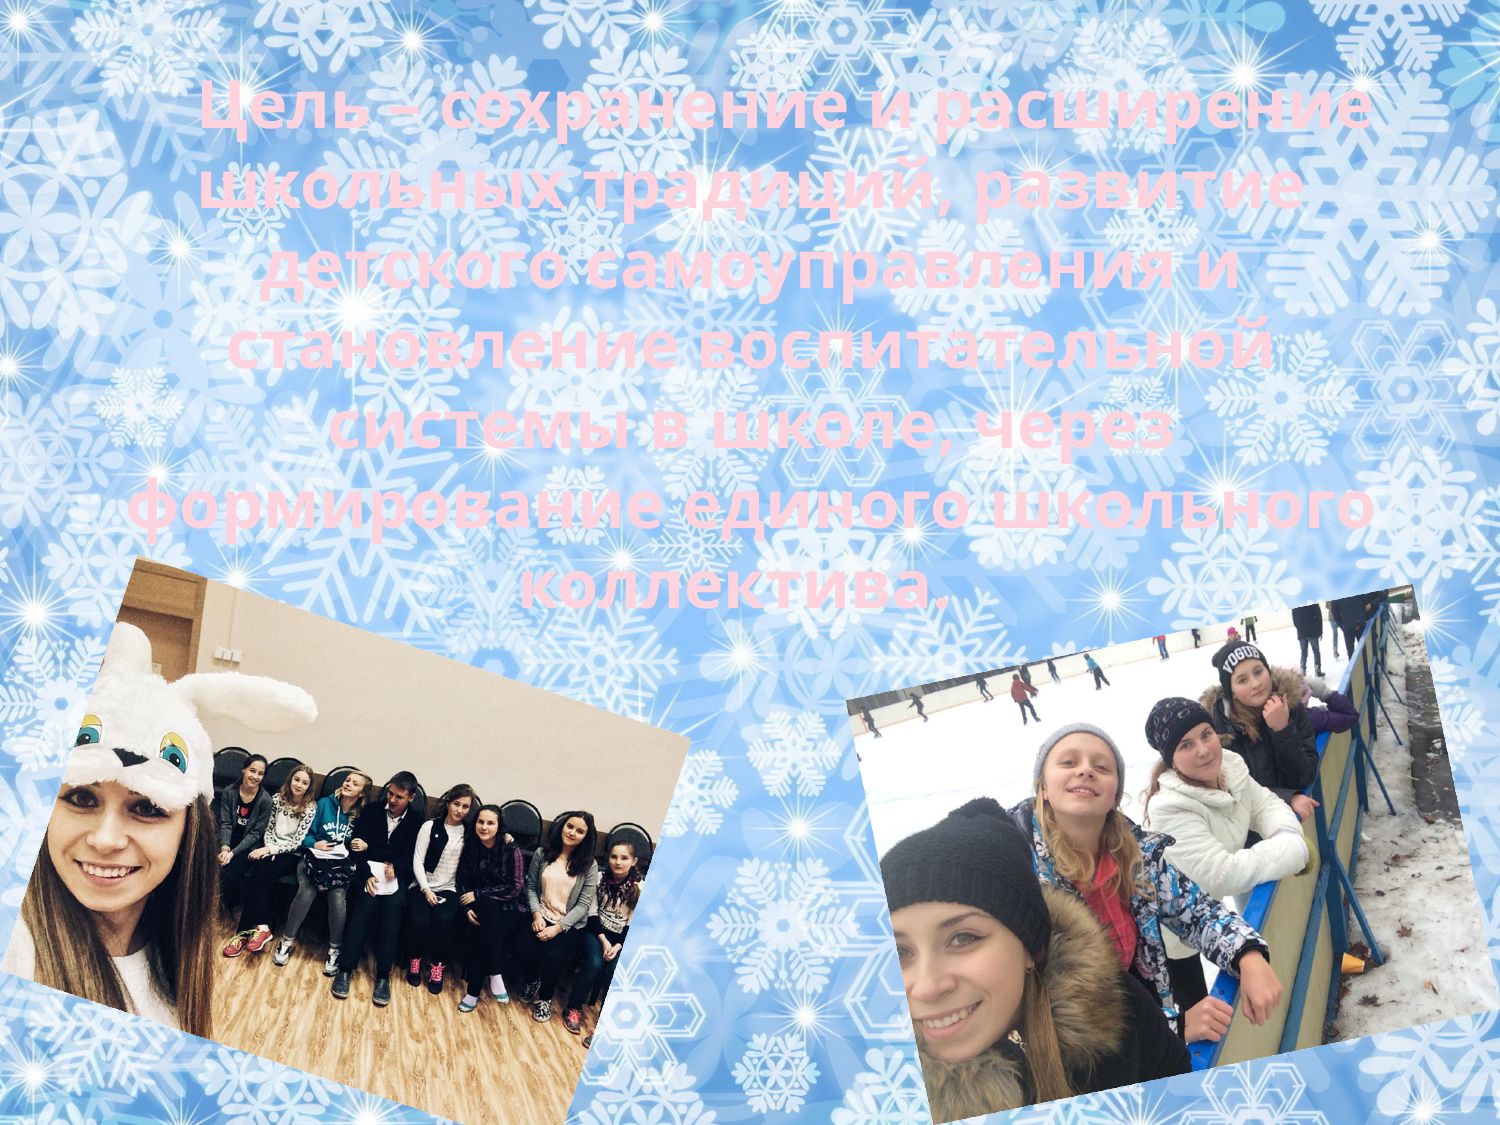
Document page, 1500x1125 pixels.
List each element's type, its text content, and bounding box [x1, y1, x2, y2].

picture [0, 0, 1500, 1125]
list Цель – сохранение и расширение школьных традиций, развитие детского самоуправления и становление воспитательной системы в школе, через формирование единого школьного коллектива. [76, 54, 1427, 705]
